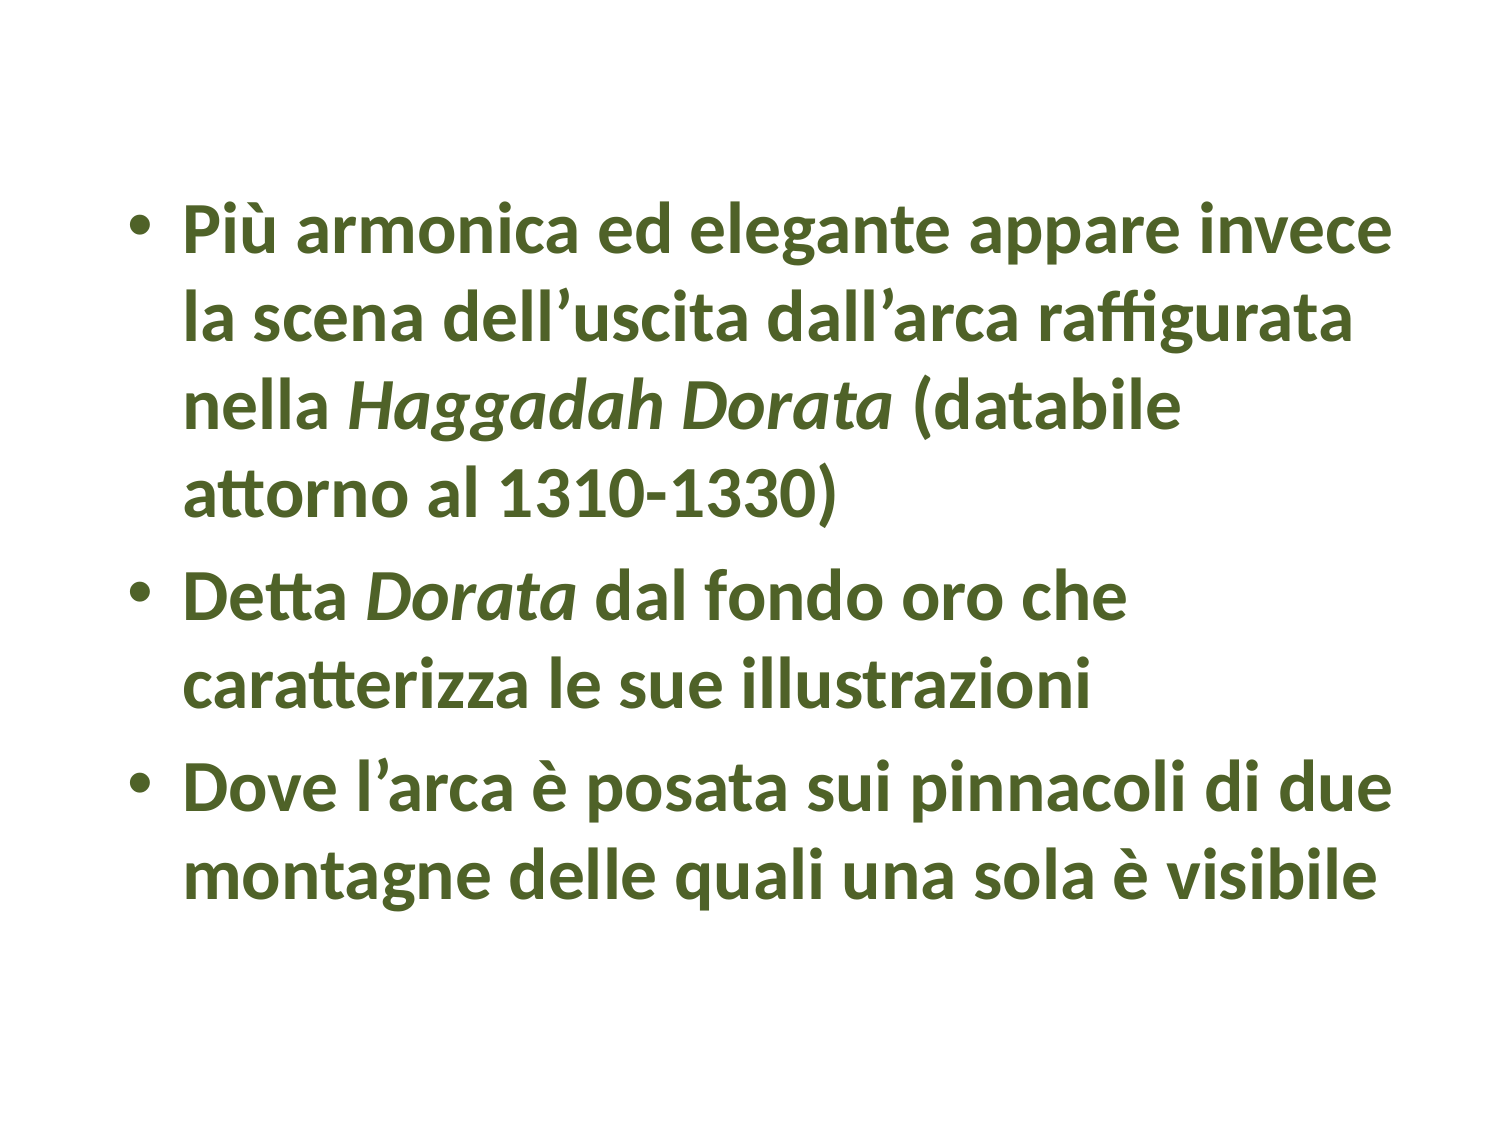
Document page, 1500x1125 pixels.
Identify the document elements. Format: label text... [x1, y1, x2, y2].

list Più armonica ed elegante appare invece la scena dell’uscita dall’arca raffigurata nella Haggadah Dorata (databile attorno al 1310-1330) Detta Dorata dal fondo oro che caratterizza le sue illustrazioni Dove l’arca è posata sui pinnacoli di due montagne delle quali una sola è visibile [111, 172, 1412, 1012]
